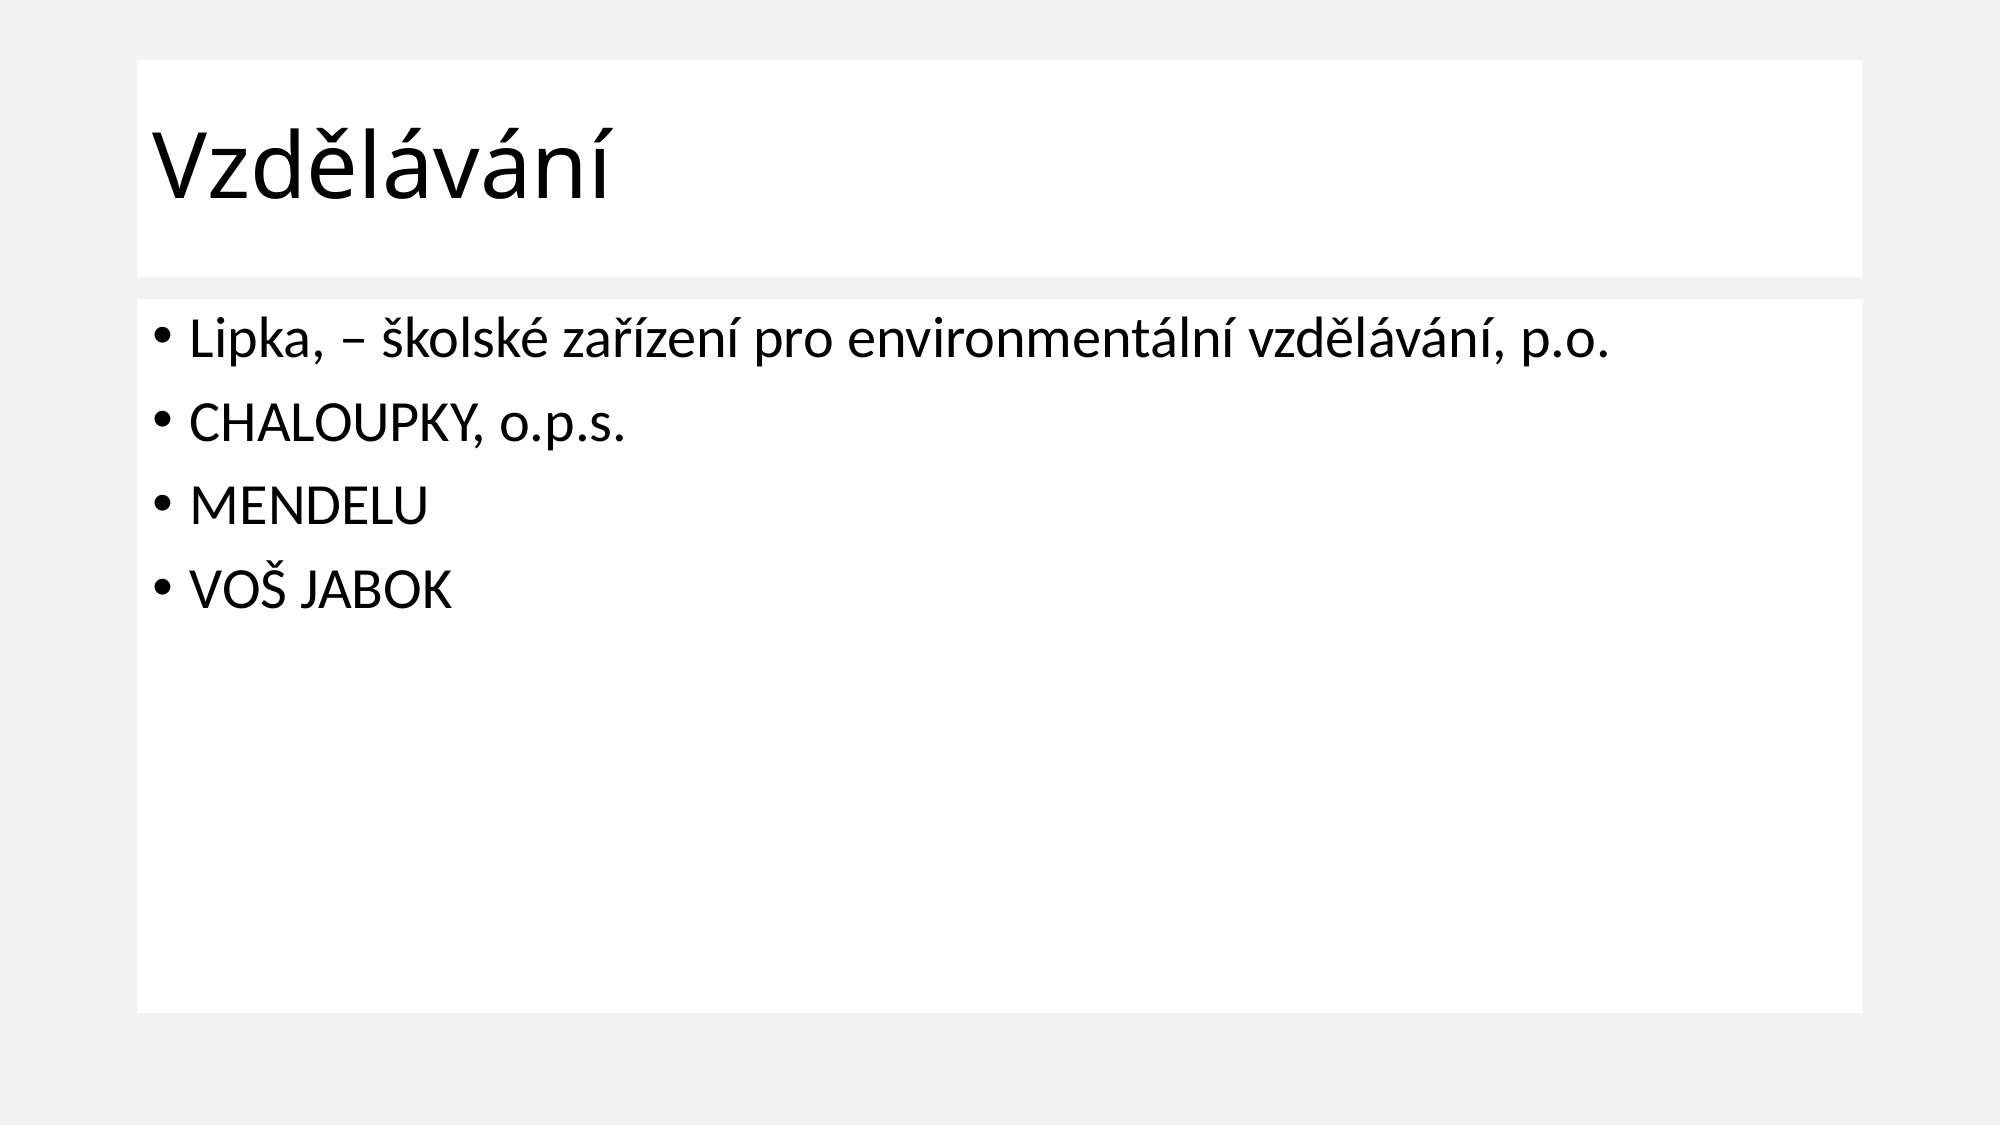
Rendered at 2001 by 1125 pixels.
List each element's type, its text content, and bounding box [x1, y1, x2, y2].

list Lipka, – školské zařízení pro environmentální vzdělávání, p.o. CHALOUPKY, o.p.s. MENDELU VOŠ JABOK [137, 299, 1863, 1014]
title Vzdělávání [137, 59, 1863, 278]
